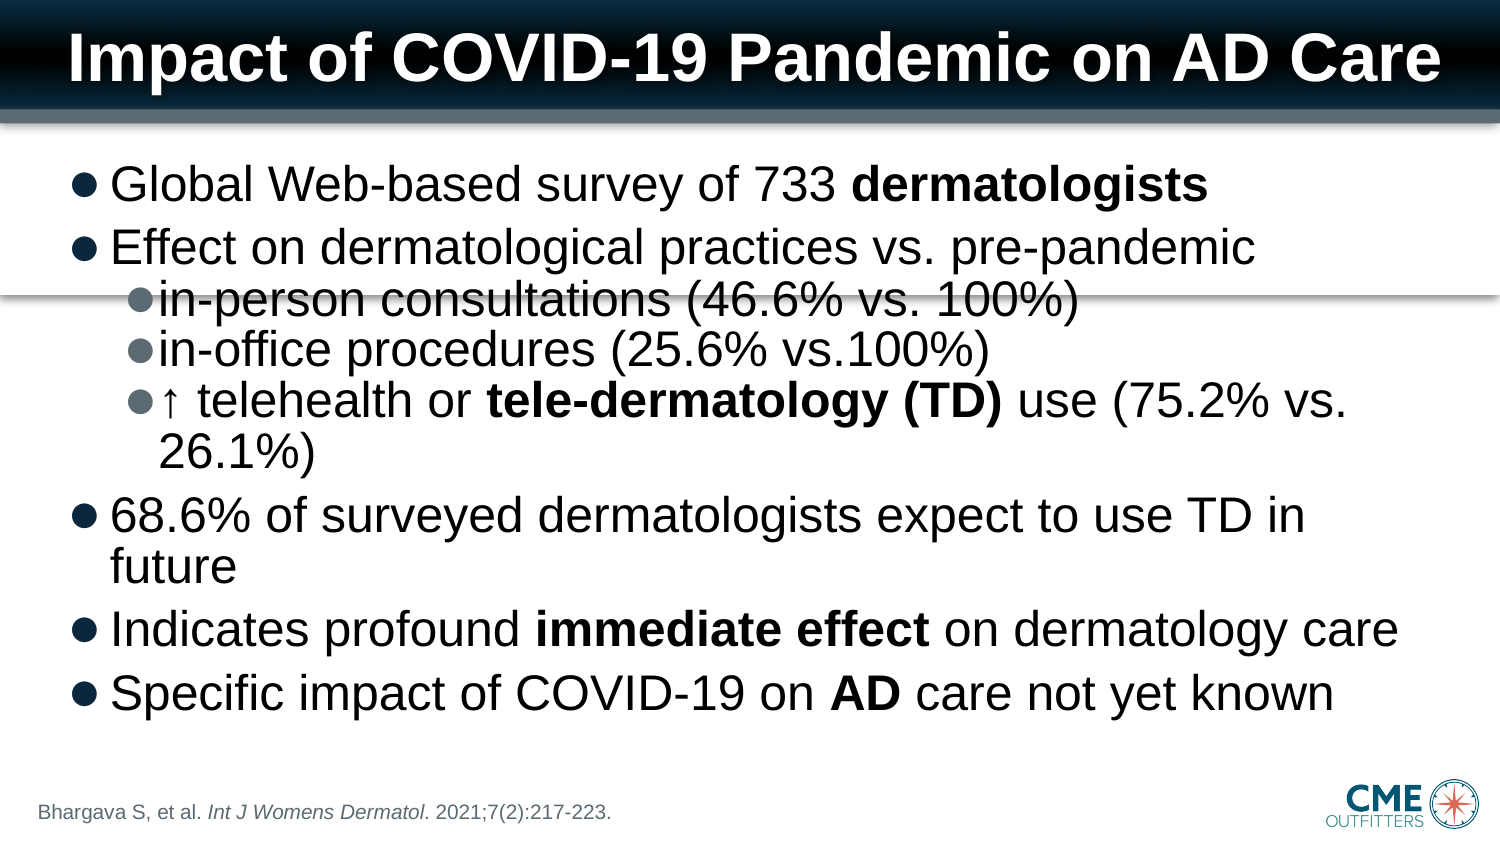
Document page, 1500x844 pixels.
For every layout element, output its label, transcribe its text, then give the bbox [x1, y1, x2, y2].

picture [0, 0, 1500, 109]
title Impact of COVID-19 Pandemic on AD Care [67, 17, 1470, 103]
picture [1462, 812, 1479, 829]
picture [1432, 779, 1479, 829]
list Bhargava S, et al. Int J Womens Dermatol. 2021;7(2):217-223. [0, 802, 1320, 844]
picture [1326, 779, 1446, 829]
